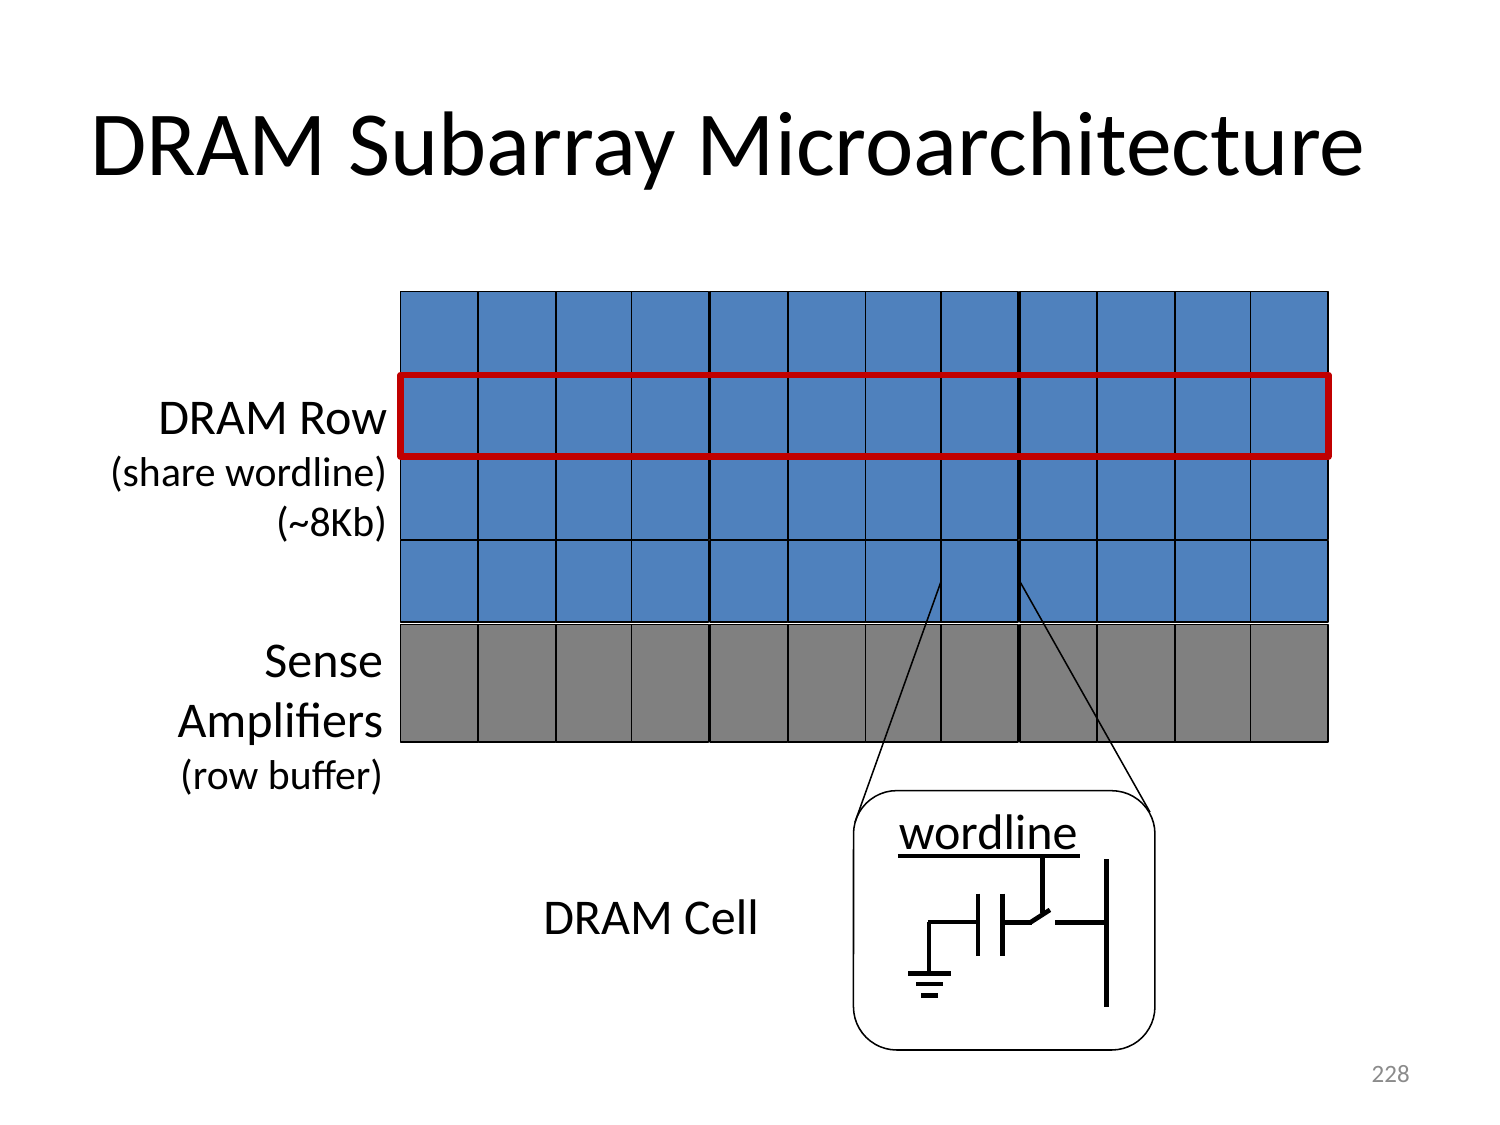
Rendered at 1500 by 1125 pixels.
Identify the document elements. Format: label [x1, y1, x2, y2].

title [75, 45, 1425, 233]
text_box [528, 877, 775, 952]
text_box [95, 291, 1329, 1051]
slide_number [1074, 1042, 1425, 1103]
text_box [93, 620, 398, 805]
